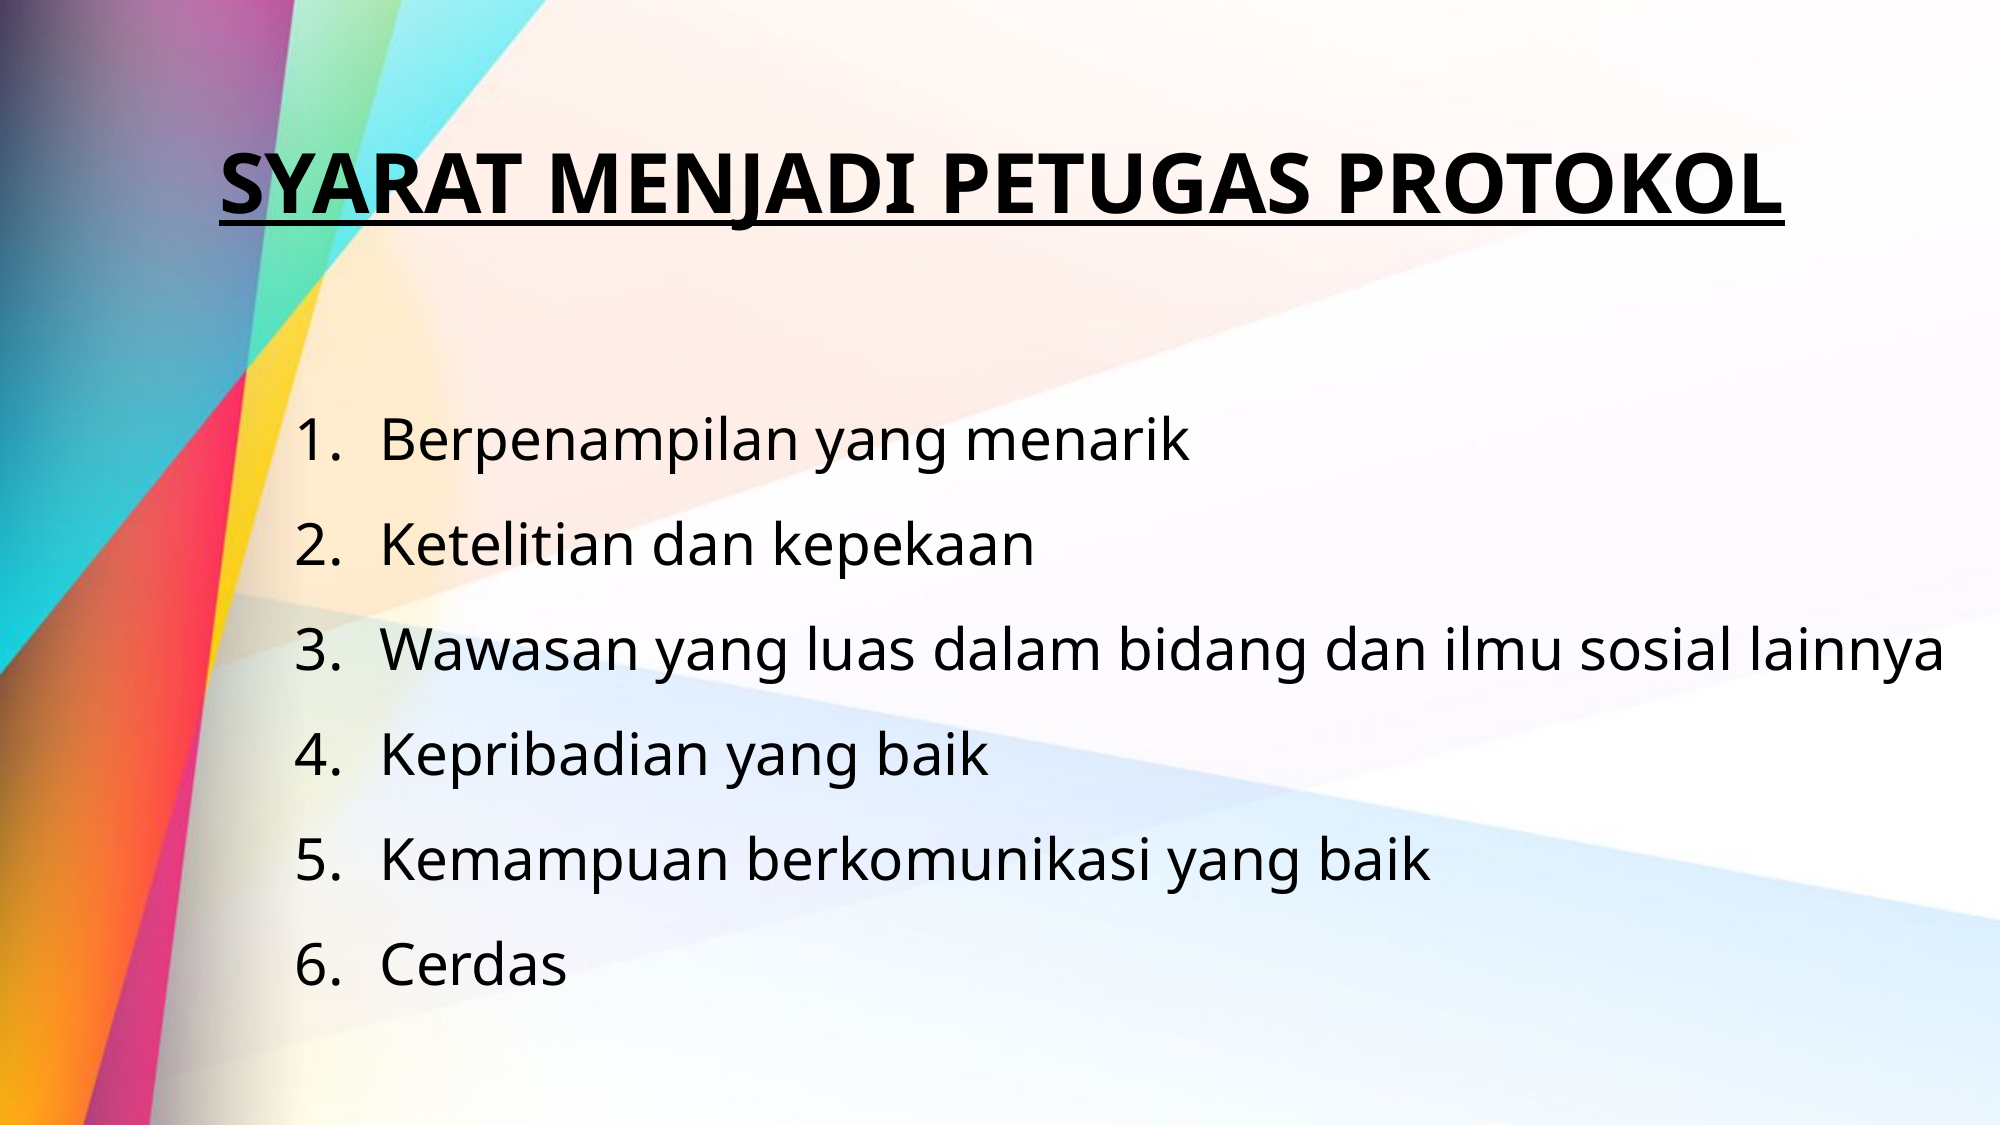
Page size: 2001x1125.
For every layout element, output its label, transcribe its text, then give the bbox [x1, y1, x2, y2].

picture [0, 0, 2001, 1125]
text_box SYARAT MENJADI PETUGAS PROTOKOL [204, 122, 1963, 238]
text_box Berpenampilan yang menarik Ketelitian dan kepekaan Wawasan yang luas dalam bidang dan ilmu sosial lainnya Kepribadian yang baik Kemampuan berkomunikasi yang baik Cerdas [280, 359, 2000, 1005]
